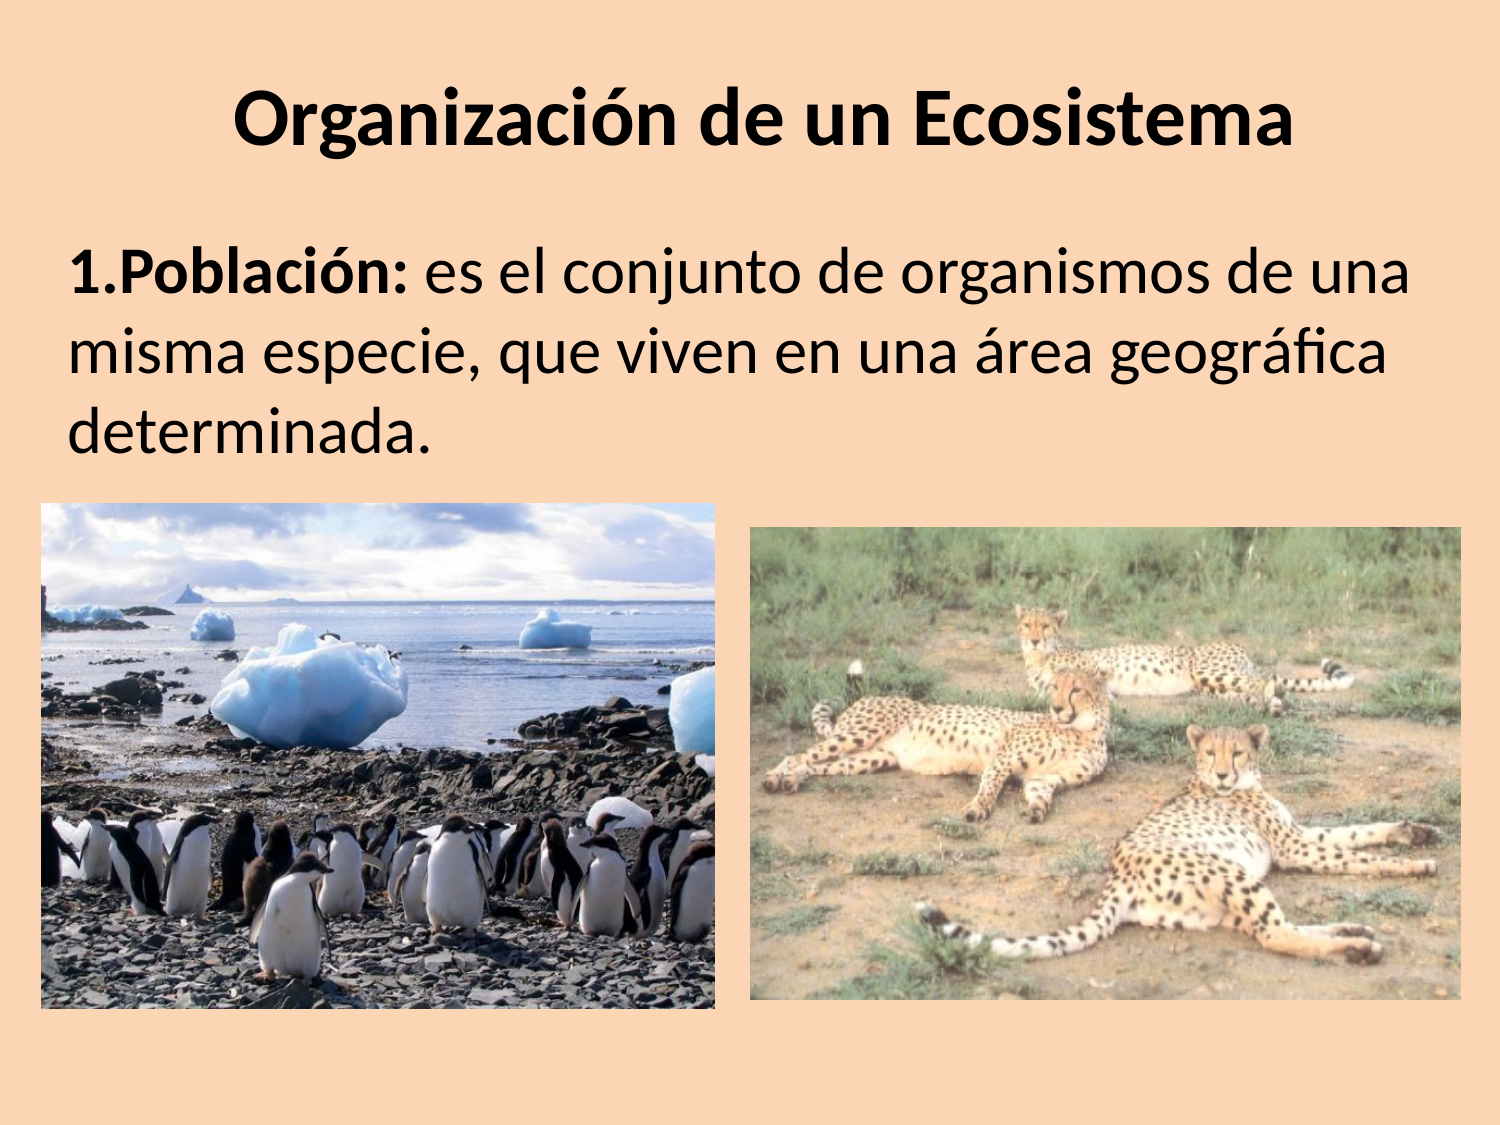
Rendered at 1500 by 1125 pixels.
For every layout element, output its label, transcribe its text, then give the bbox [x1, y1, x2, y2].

picture [41, 503, 715, 1009]
text_box 1.Población: es el conjunto de organismos de una misma especie, que viven en una área geográfica determinada. [53, 219, 1447, 520]
text_box Organización de un Ecosistema [218, 54, 1311, 170]
picture [749, 526, 1461, 1000]
